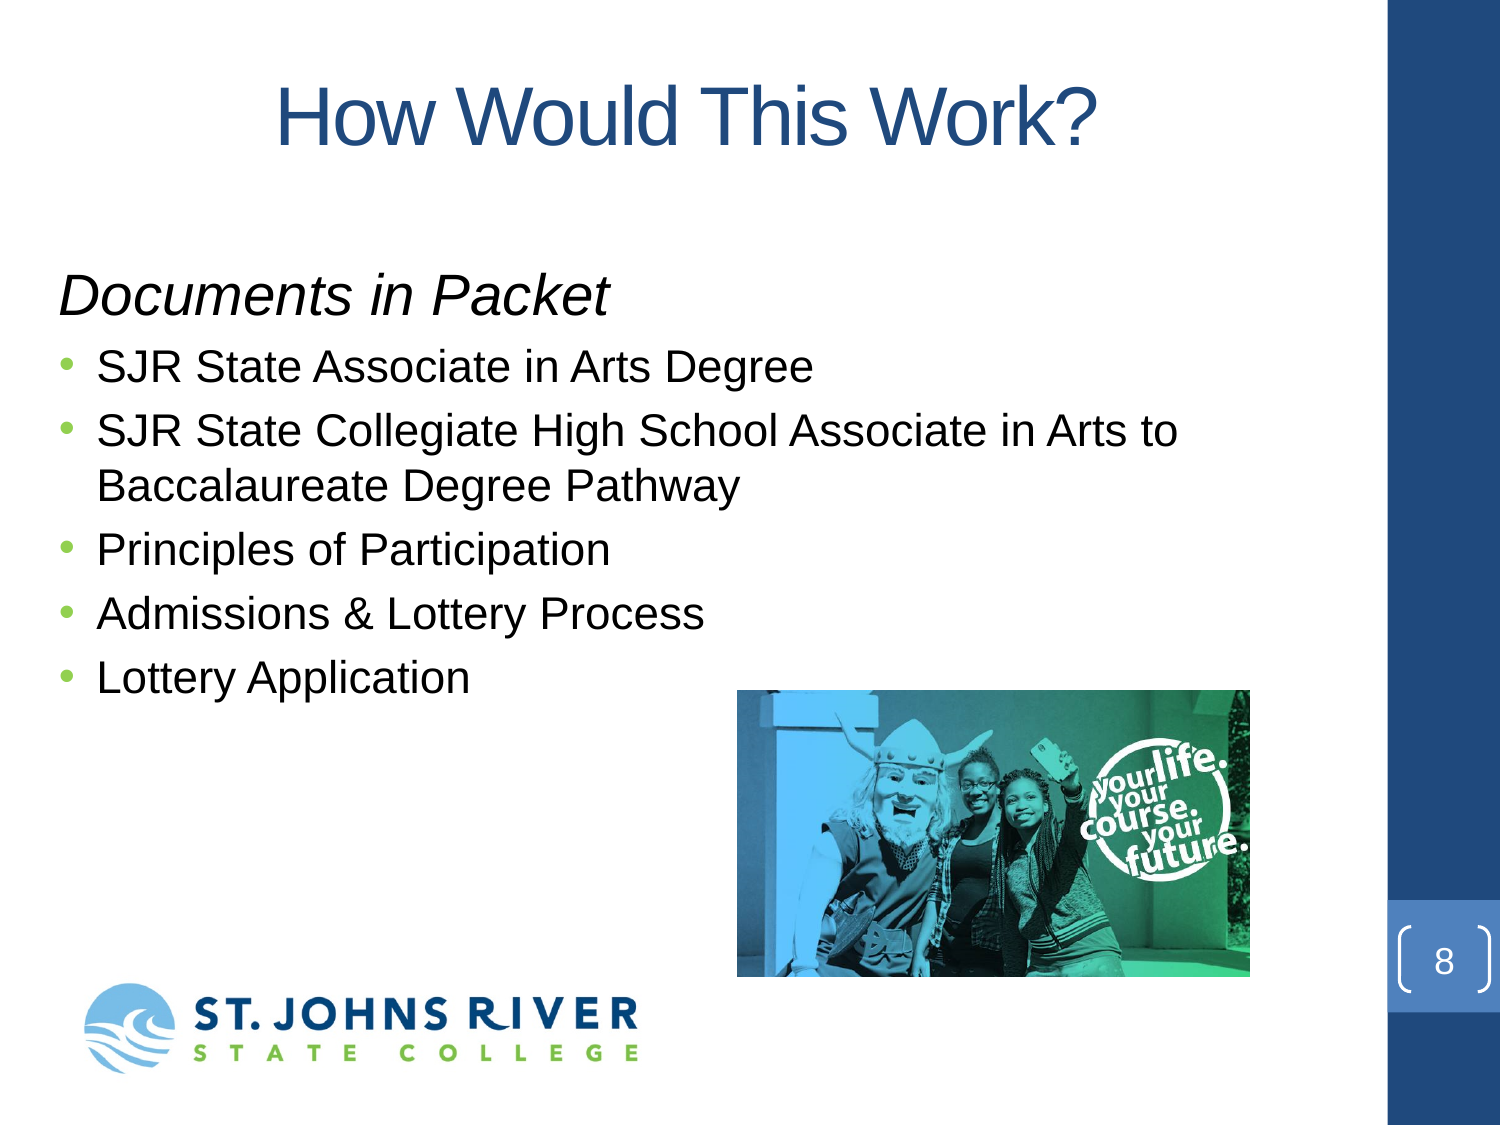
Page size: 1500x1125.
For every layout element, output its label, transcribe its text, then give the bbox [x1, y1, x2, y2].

slide_number 8 [1397, 925, 1492, 994]
list Documents in Packet SJR State Associate in Arts Degree SJR State Collegiate High School Associate in Arts to Baccalaureate Degree Pathway Principles of Participation Admissions & Lottery Process Lottery Application [24, 249, 1275, 973]
picture [736, 689, 1251, 977]
title How Would This Work? [62, 18, 1313, 207]
picture [62, 973, 659, 1095]
